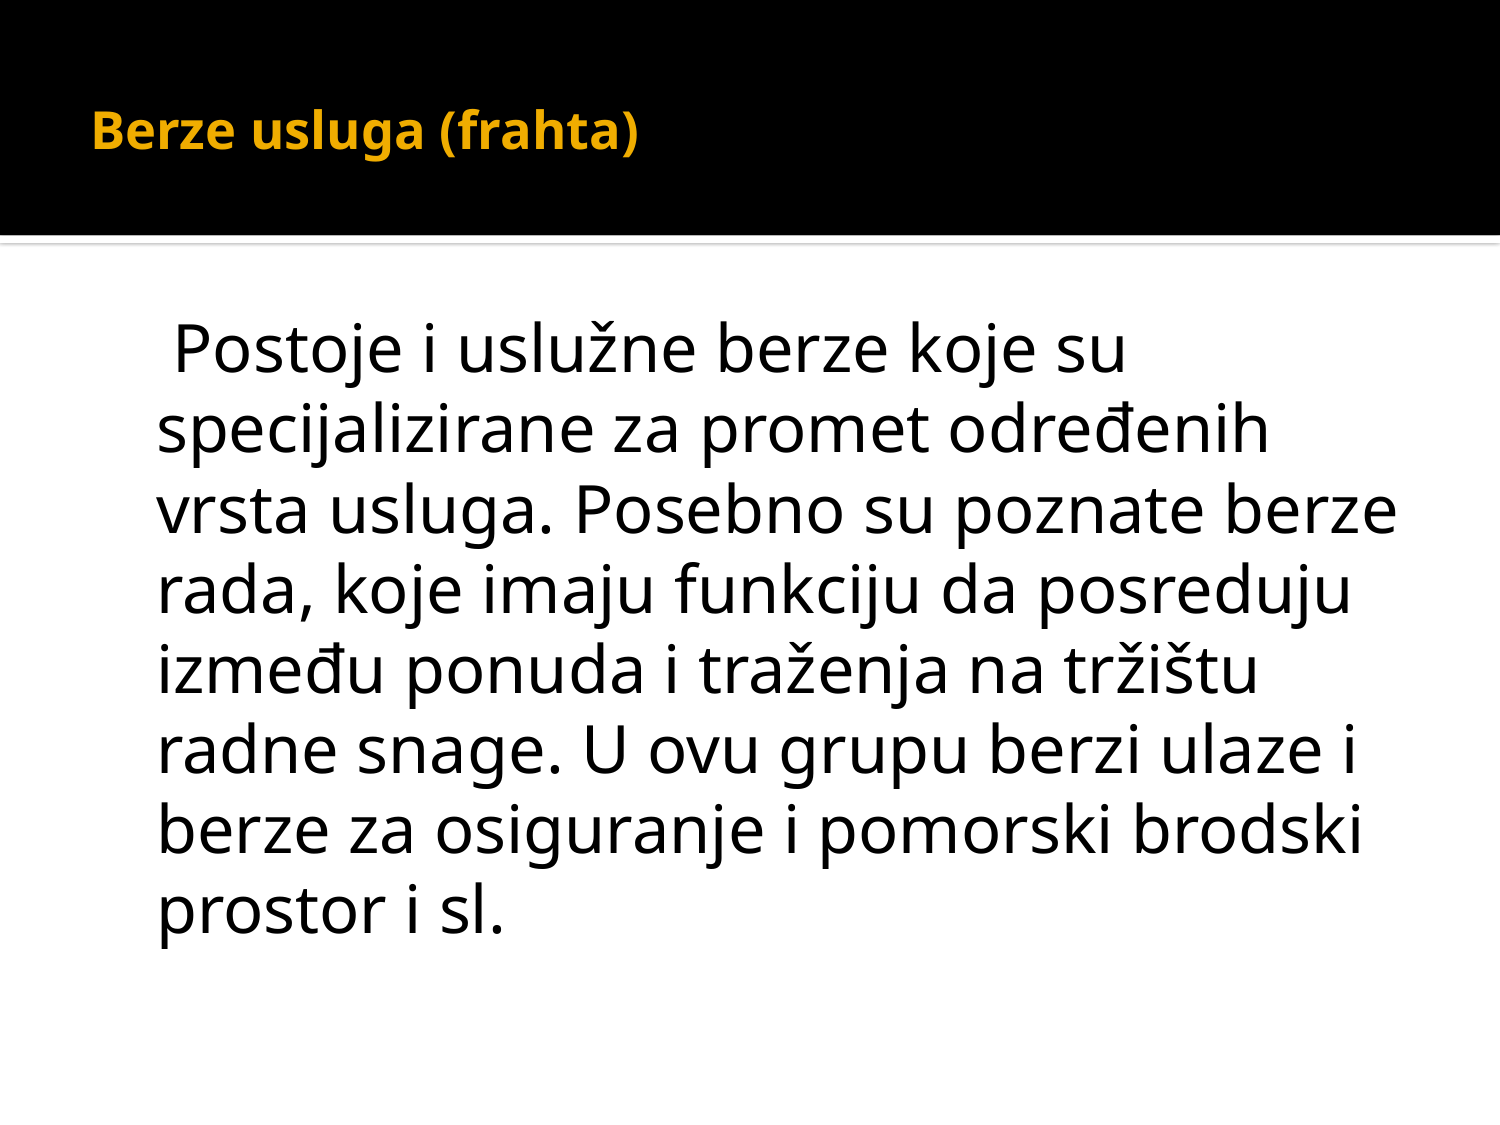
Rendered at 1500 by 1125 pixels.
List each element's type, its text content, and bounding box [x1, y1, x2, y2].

title Berze usluga (frahta) [75, 25, 1425, 231]
list Postoje i uslužne berze koje su specijalizirane za promet određenih vrsta usluga. Posebno su poznate berze rada, koje imaju funkciju da posreduju između ponuda i traženja na tržištu radne snage. U ovu grupu berzi ulaze i berze za osiguranje i pomorski brodski prostor i sl. [75, 291, 1425, 1050]
